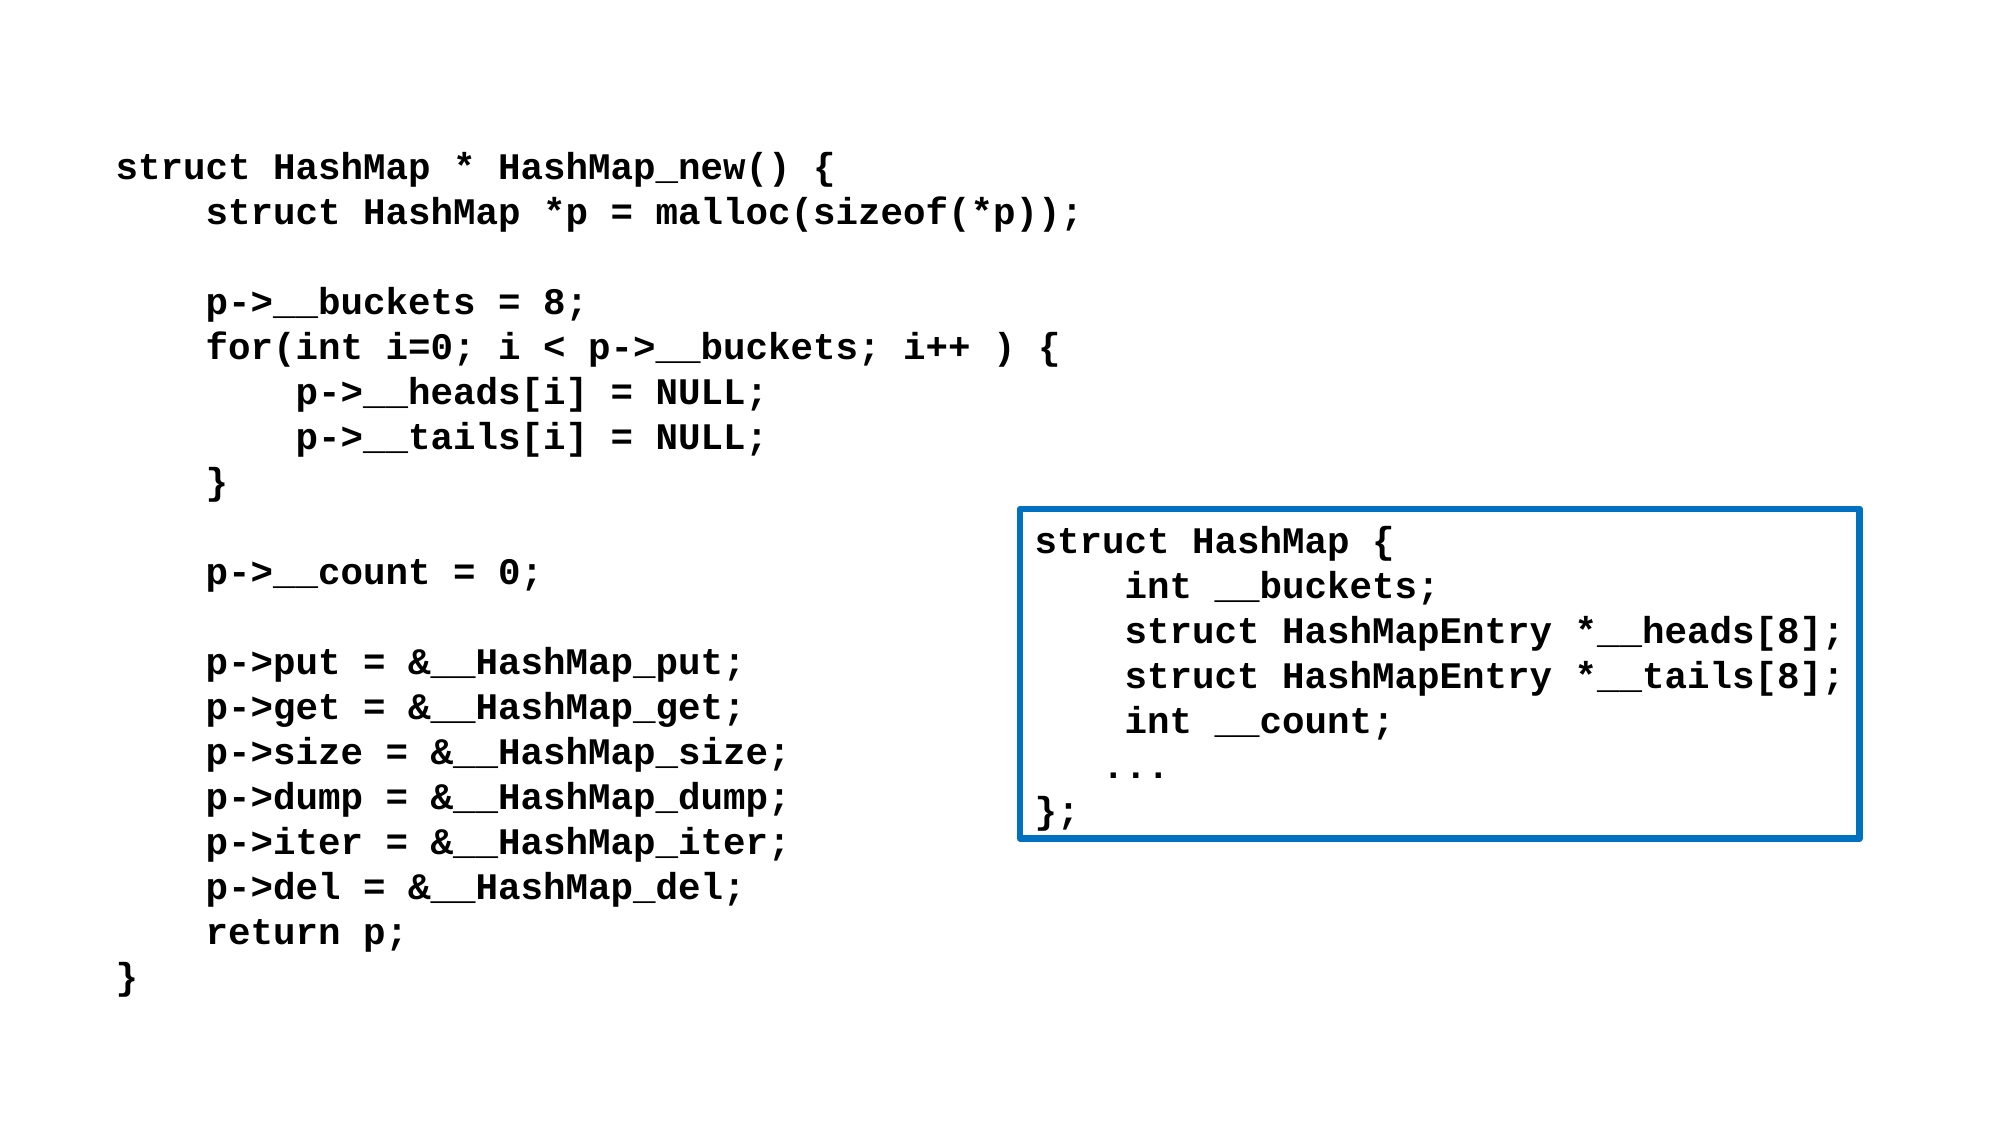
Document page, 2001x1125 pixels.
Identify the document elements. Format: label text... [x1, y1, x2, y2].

text_box struct HashMap { int __buckets; struct HashMapEntry *__heads[8]; struct HashMapEntry *__tails[8]; int __count; ... }; [1019, 508, 1860, 839]
text_box struct HashMap * HashMap_new() { struct HashMap *p = malloc(sizeof(*p)); p->__buckets = 8; for(int i=0; i < p->__buckets; i++ ) { p->__heads[i] = NULL; p->__tails[i] = NULL; } p->__count = 0; p->put = &__HashMap_put; p->get = &__HashMap_get; p->size = &__HashMap_size; p->dump = &__HashMap_dump; p->iter = &__HashMap_iter; p->del = &__HashMap_del; return p; } [100, 134, 1154, 1004]
